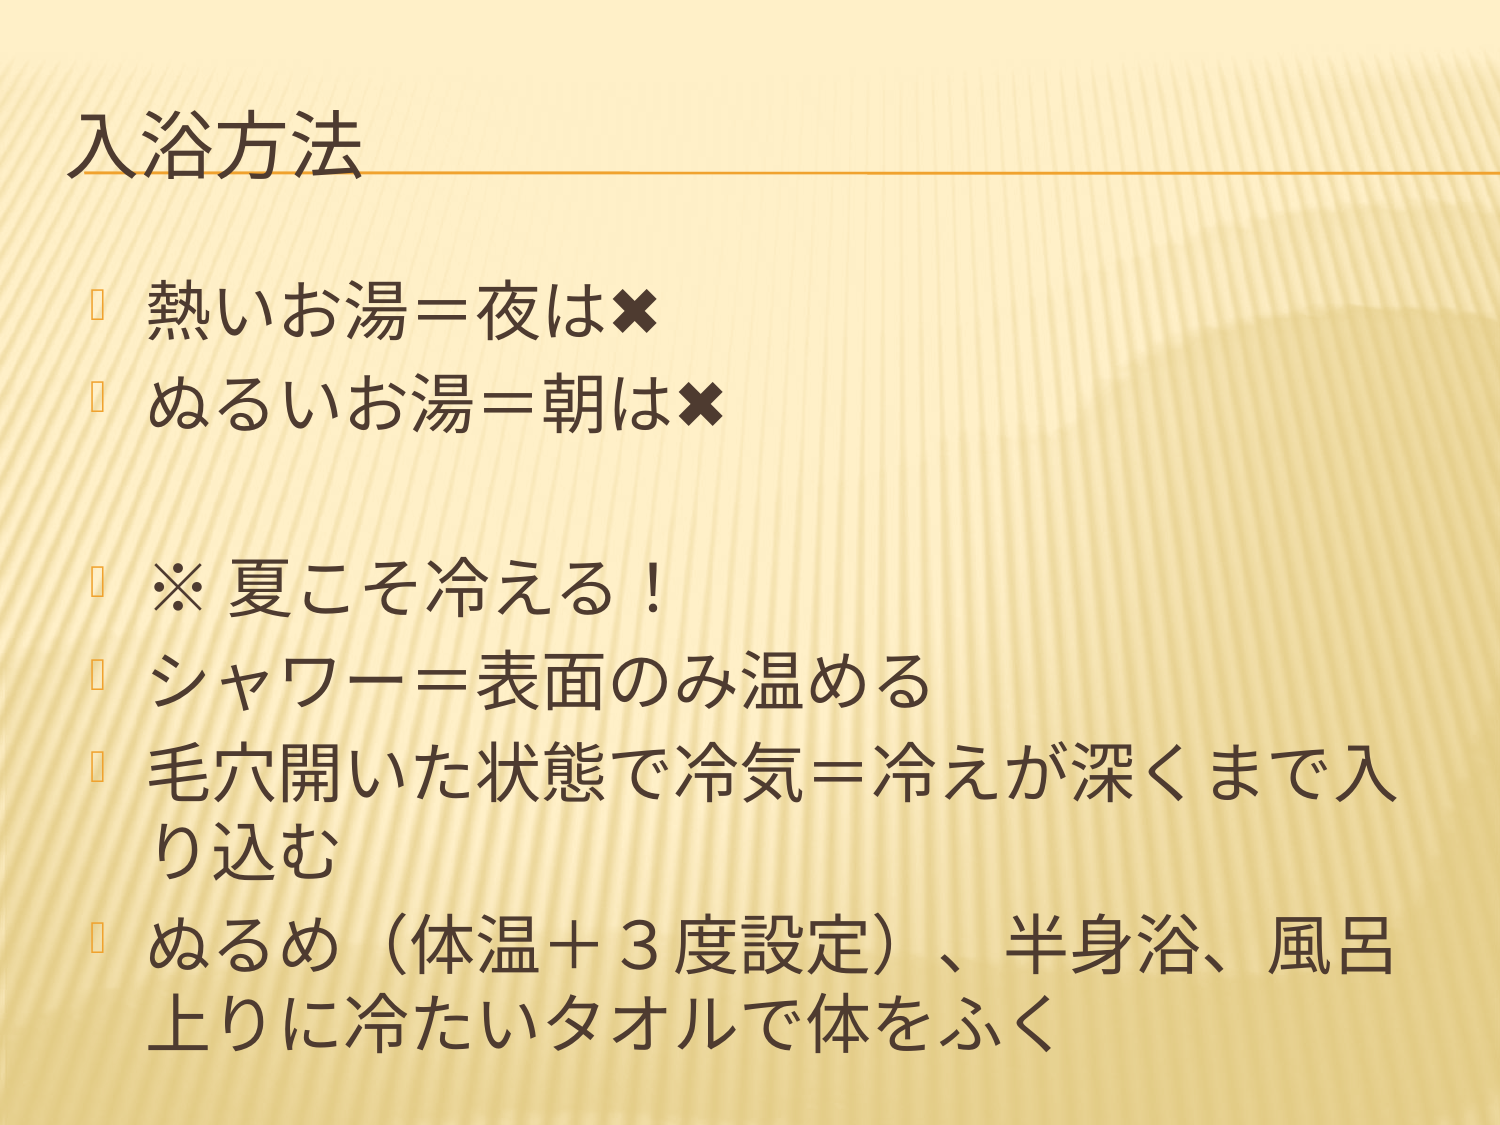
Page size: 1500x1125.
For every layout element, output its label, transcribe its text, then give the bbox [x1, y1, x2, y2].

list 熱いお湯＝夜は✖ ぬるいお湯＝朝は✖ ※夏こそ冷える！ シャワー＝表面のみ温める 毛穴開いた状態で冷気＝冷えが深くまで入り込む ぬるめ（体温＋３度設定）、半身浴、風呂上りに冷たいタオルで体をふく [75, 262, 1425, 1075]
title 入浴方法 [50, 75, 1475, 213]
